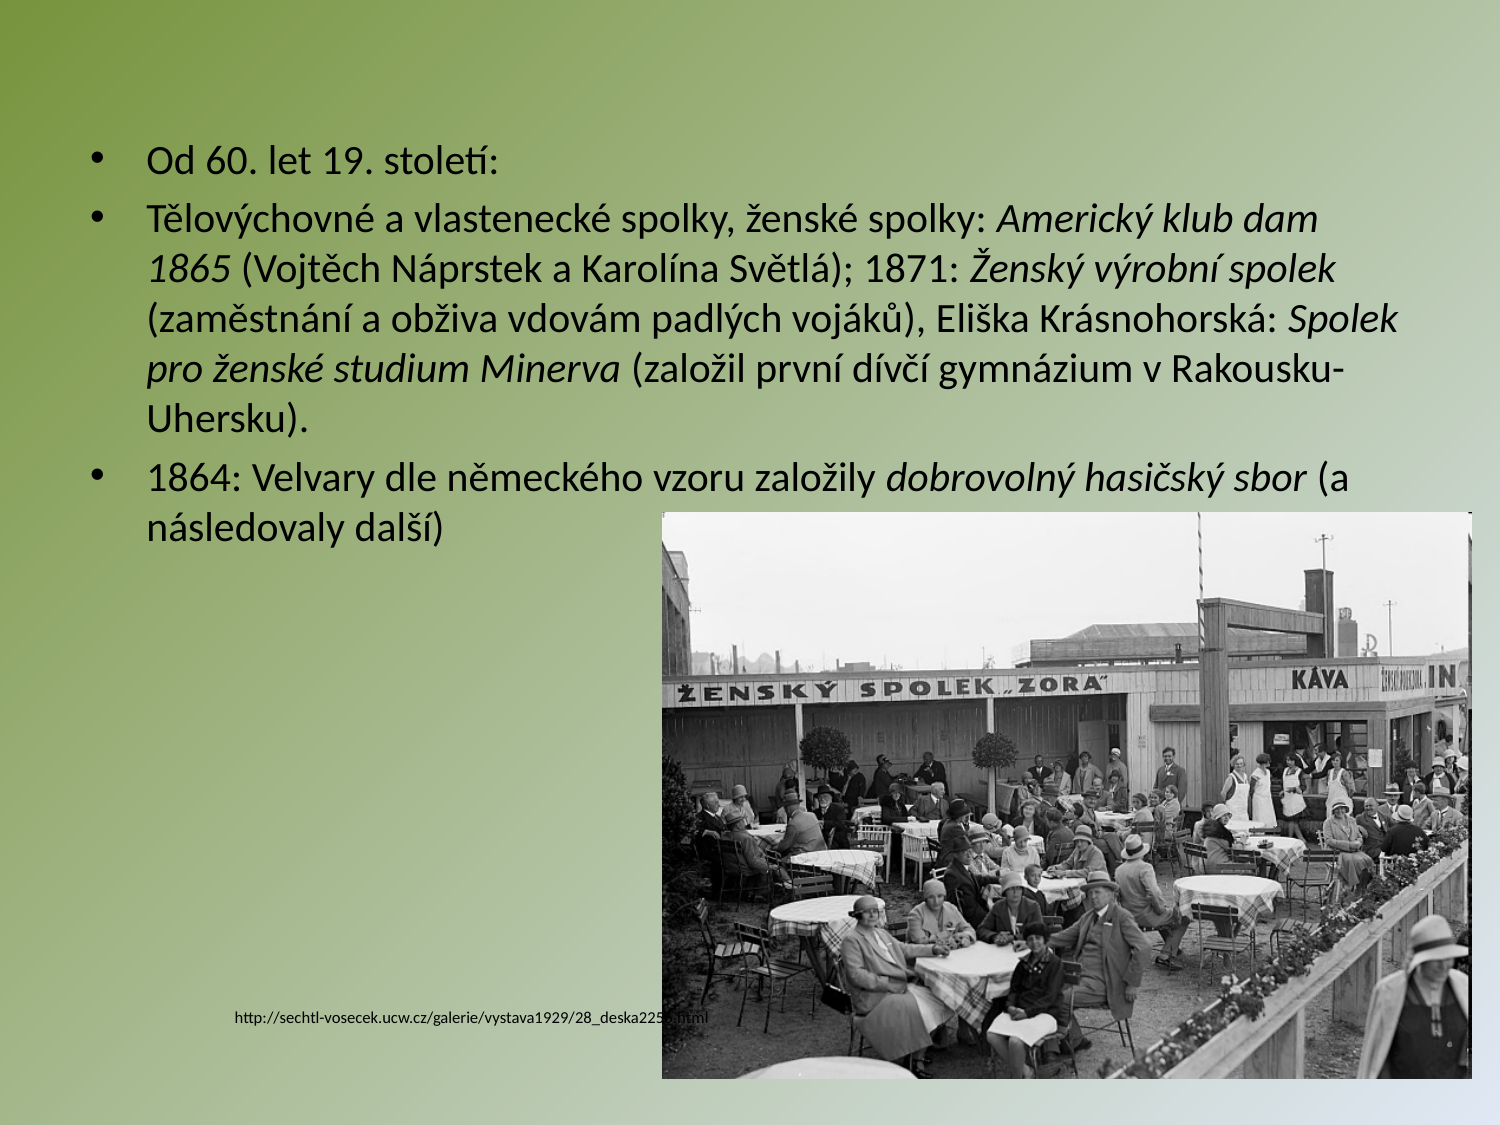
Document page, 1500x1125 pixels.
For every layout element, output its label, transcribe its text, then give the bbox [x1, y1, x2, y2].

text_box http://sechtl-vosecek.ucw.cz/galerie/vystava1929/28_deska2256.html [219, 999, 657, 1035]
picture [662, 512, 1473, 1080]
list Od 60. let 19. století: Tělovýchovné a vlastenecké spolky, ženské spolky: Americký klub dam 1865 (Vojtěch Náprstek a Karolína Světlá); 1871: Ženský výrobní spolek (zaměstnání a obživa vdovám padlých vojáků), Eliška Krásnohorská: Spolek pro ženské studium Minerva (založil první dívčí gymnázium v Rakousku-Uhersku). 1864: Velvary dle německého vzoru založily dobrovolný hasičský sbor (a následovaly další) [74, 124, 1426, 1006]
